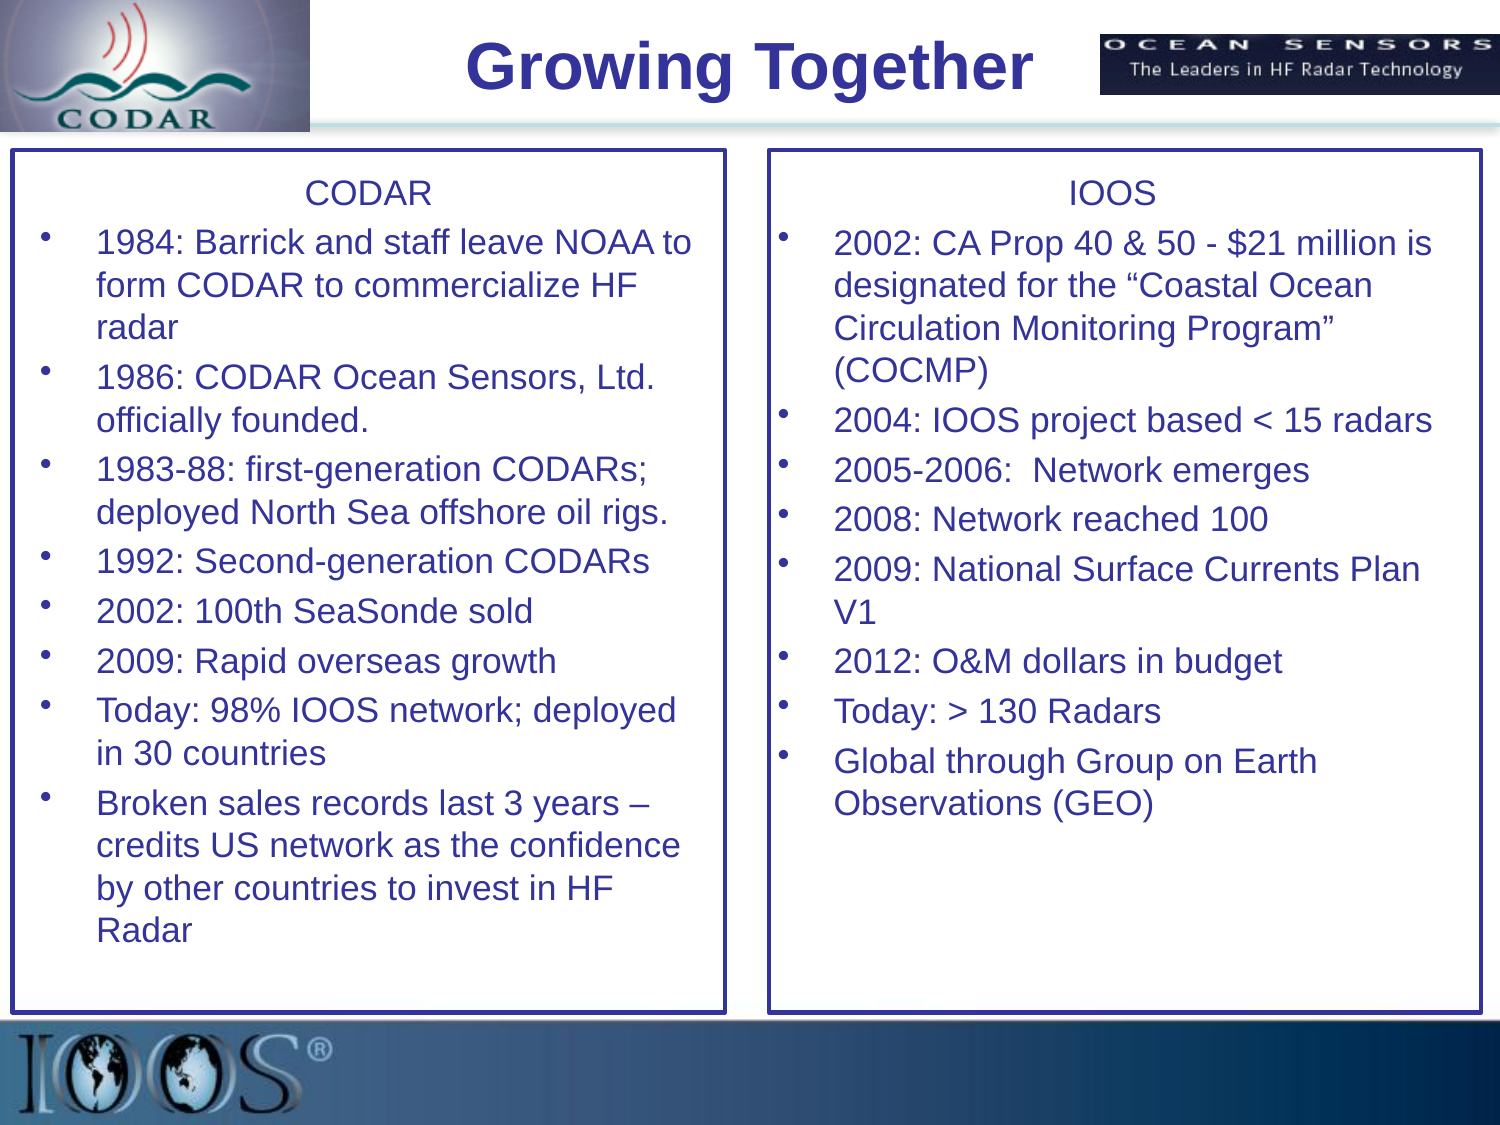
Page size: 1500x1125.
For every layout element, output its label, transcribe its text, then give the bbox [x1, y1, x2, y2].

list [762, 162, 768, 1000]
text_box [768, 149, 1482, 1013]
text_box [12, 149, 725, 1013]
title Growing Together [313, 12, 1388, 113]
picture [0, 0, 1500, 1125]
